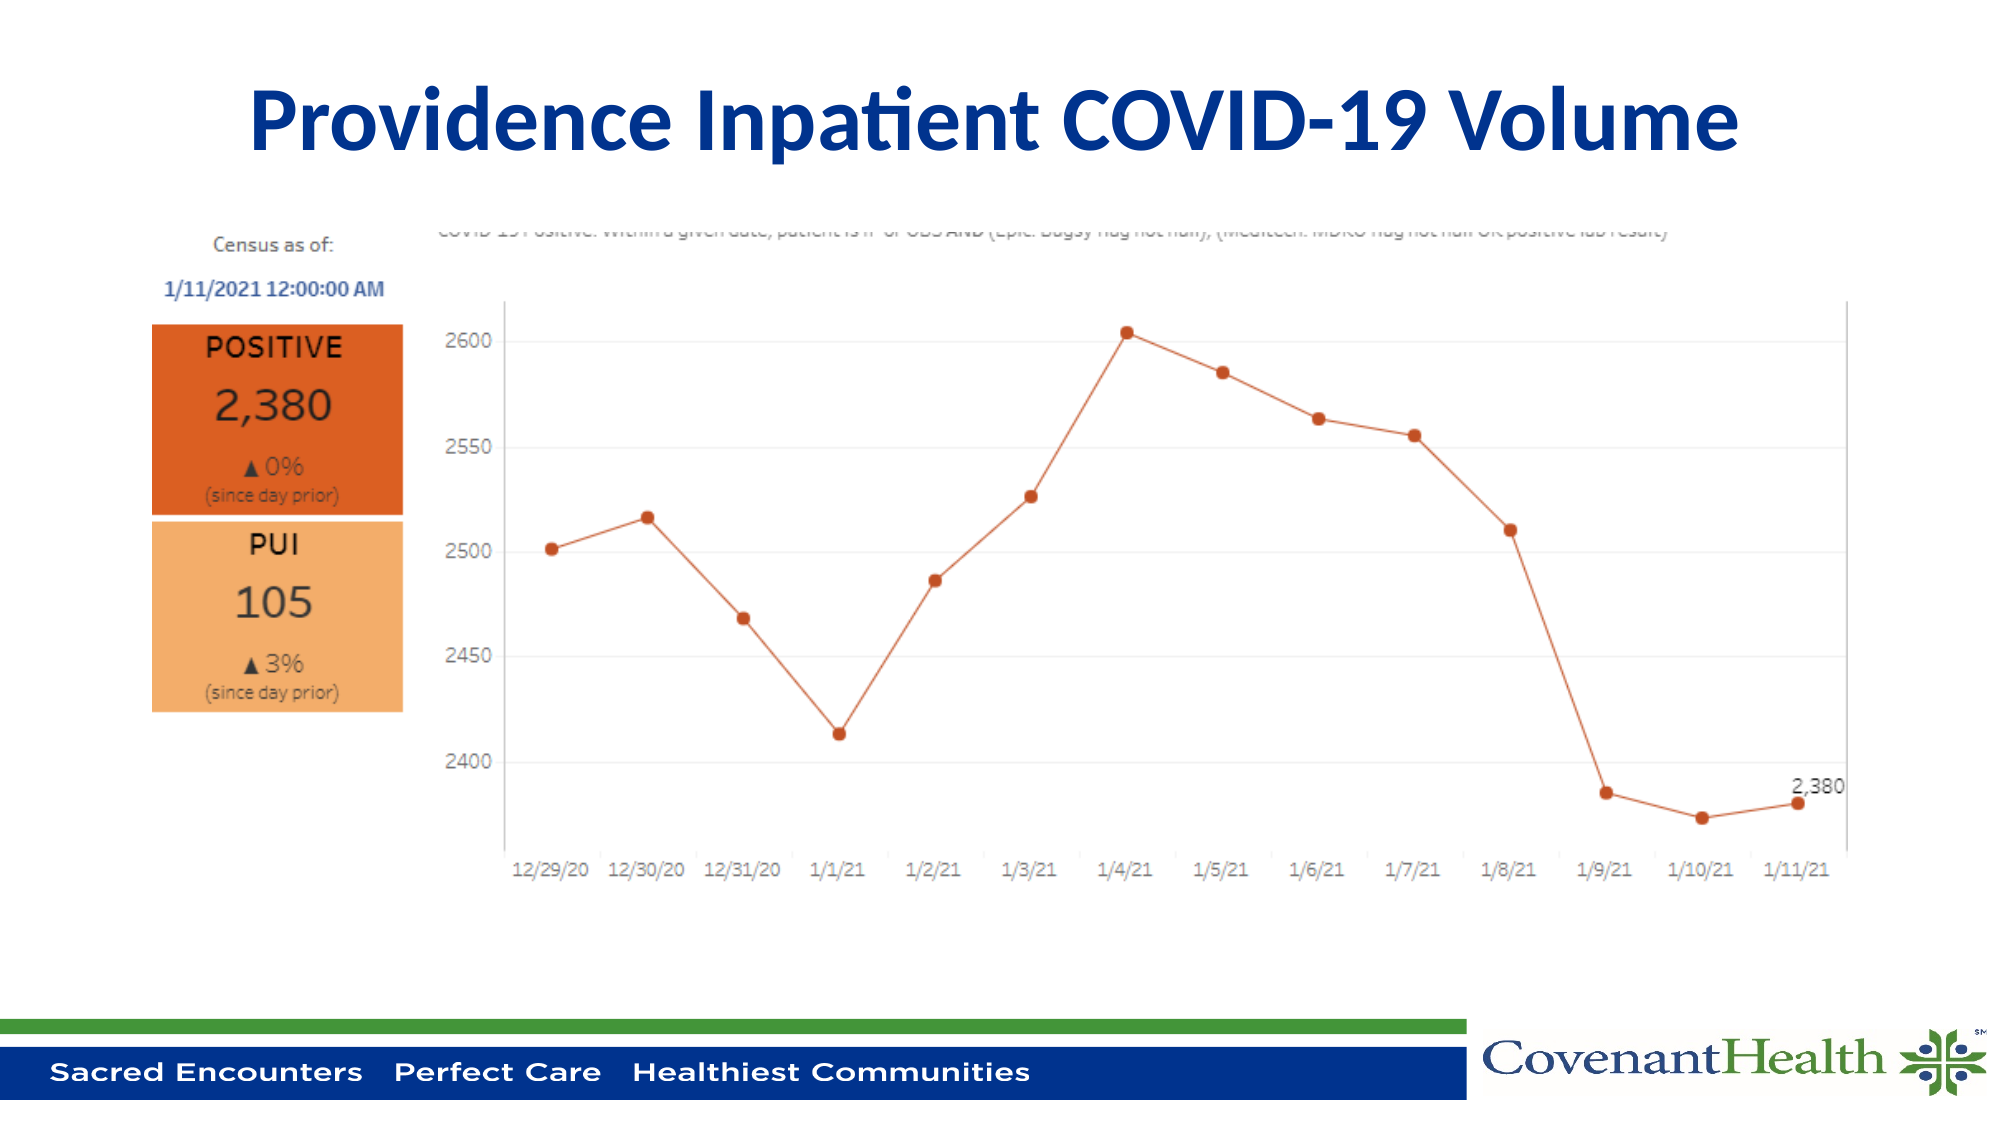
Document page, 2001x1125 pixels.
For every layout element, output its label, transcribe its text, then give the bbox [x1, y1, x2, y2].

picture [1483, 1029, 1987, 1096]
title Providence Inpatient COVID-19 Volume [145, 51, 1846, 239]
picture [50, 1062, 1029, 1081]
picture [152, 232, 1848, 893]
